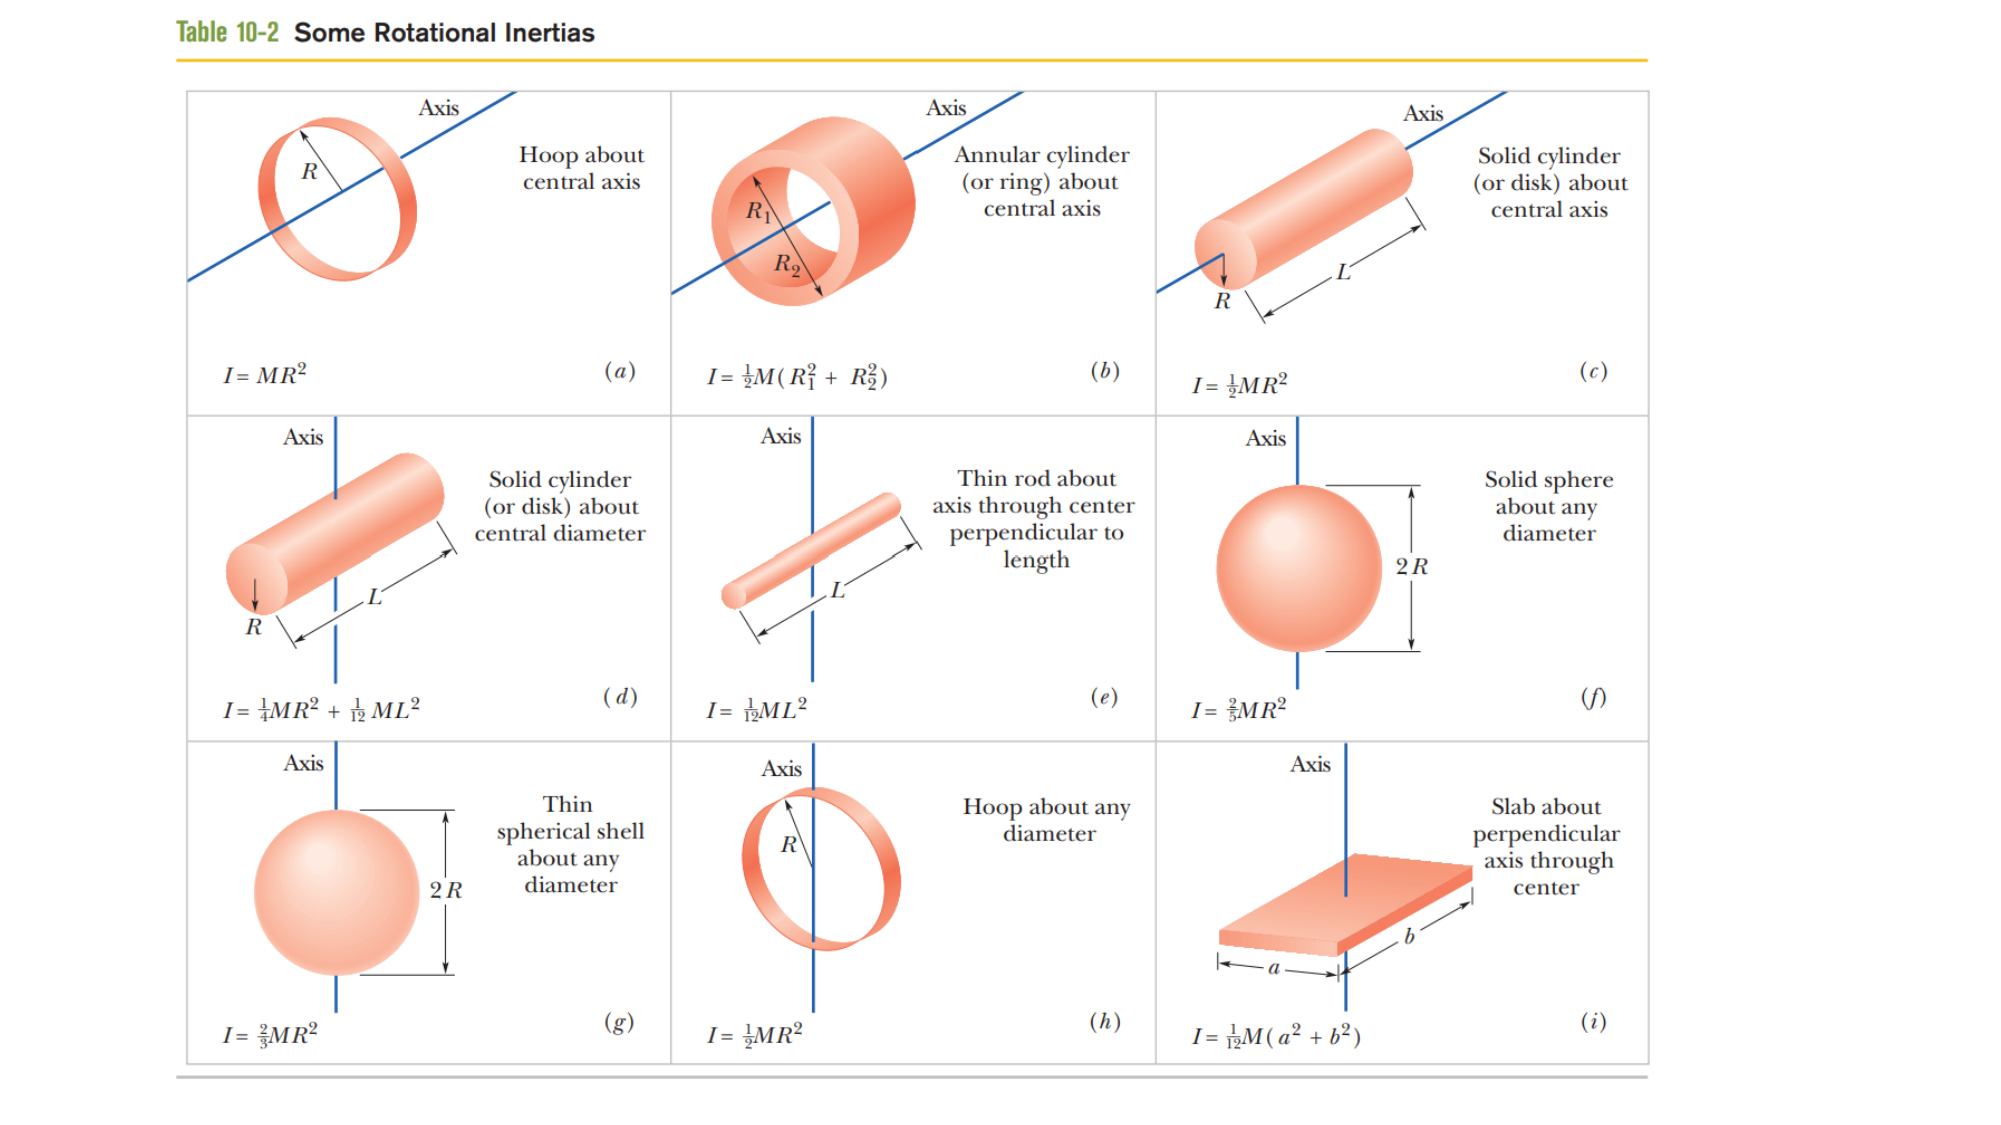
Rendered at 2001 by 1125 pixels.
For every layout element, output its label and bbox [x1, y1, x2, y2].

picture [166, 7, 1661, 1101]
